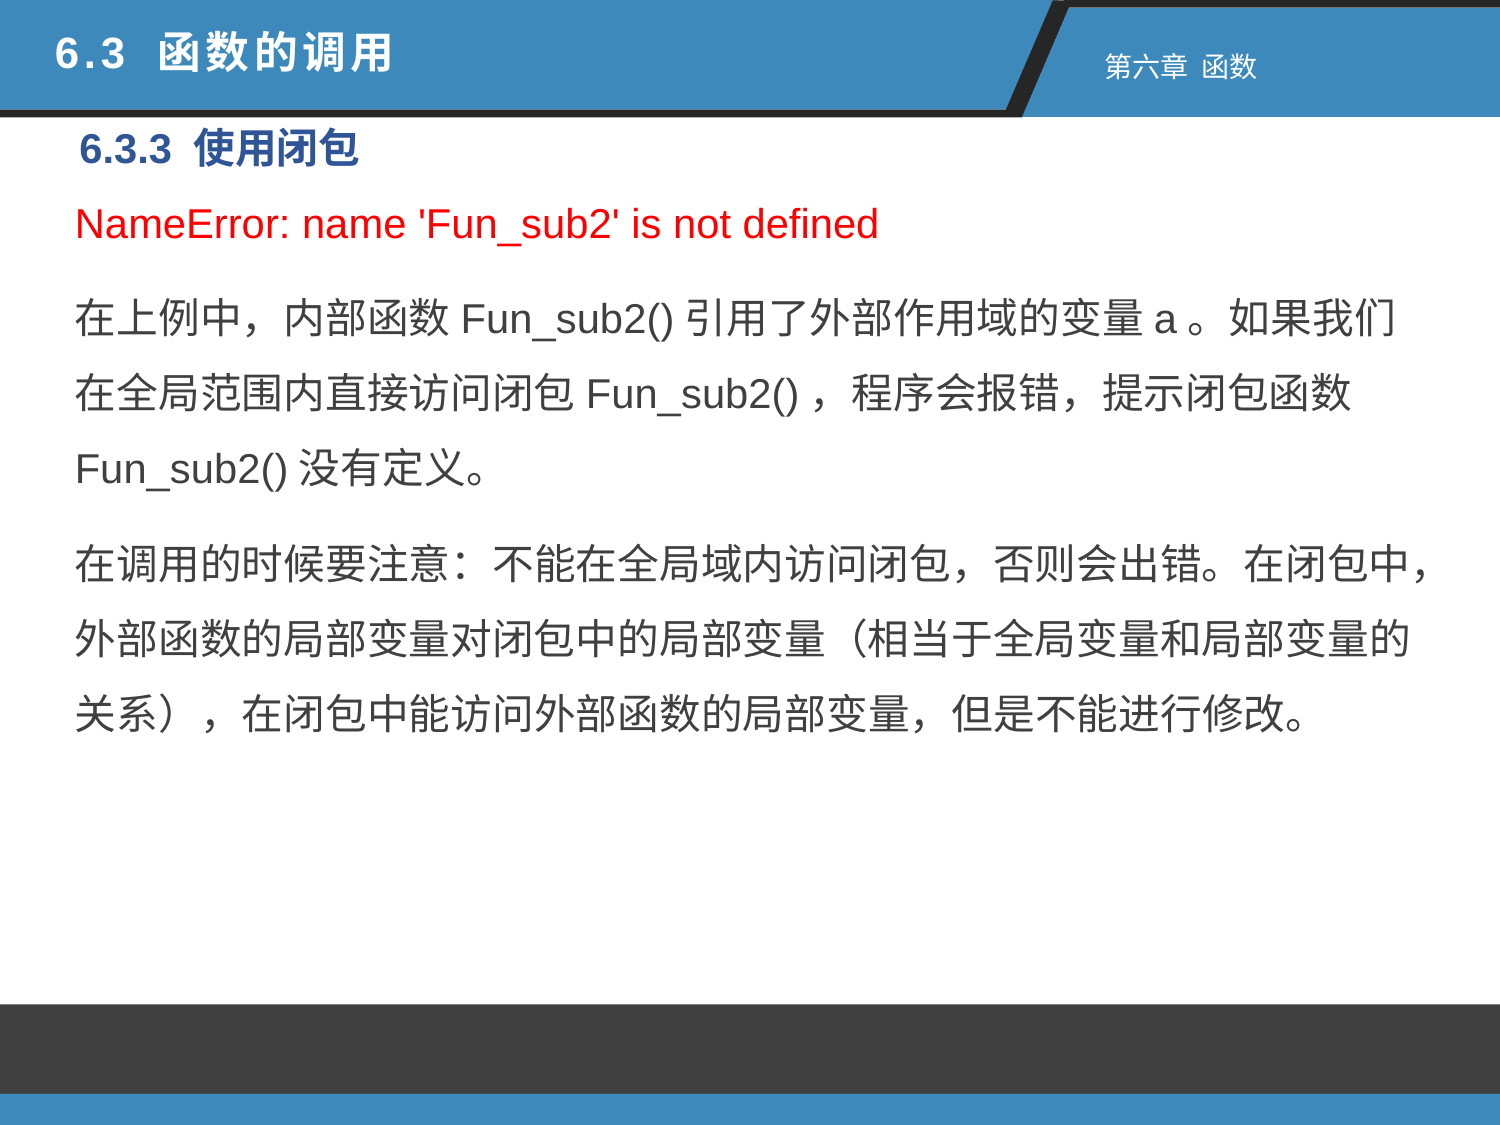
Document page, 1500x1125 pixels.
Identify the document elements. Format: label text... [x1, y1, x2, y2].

text_box 6.3 函数的调用 [40, 17, 628, 85]
text_box 第六章 函数 [1070, 41, 1500, 91]
list NameError: name 'Fun_sub2' is not defined 在上例中，内部函数Fun_sub2()引用了外部作用域的变量a。如果我们在全局范围内直接访问闭包Fun_sub2()，程序会报错，提示闭包函数Fun_sub2()没有定义。 在调用的时候要注意：不能在全局域内访问闭包，否则会出错。在闭包中，外部函数的局部变量对闭包中的局部变量（相当于全局变量和局部变量的关系），在闭包中能访问外部函数的局部变量，但是不能进行修改。 [59, 163, 1447, 1012]
list 6.3.3 使用闭包 [64, 119, 1229, 210]
